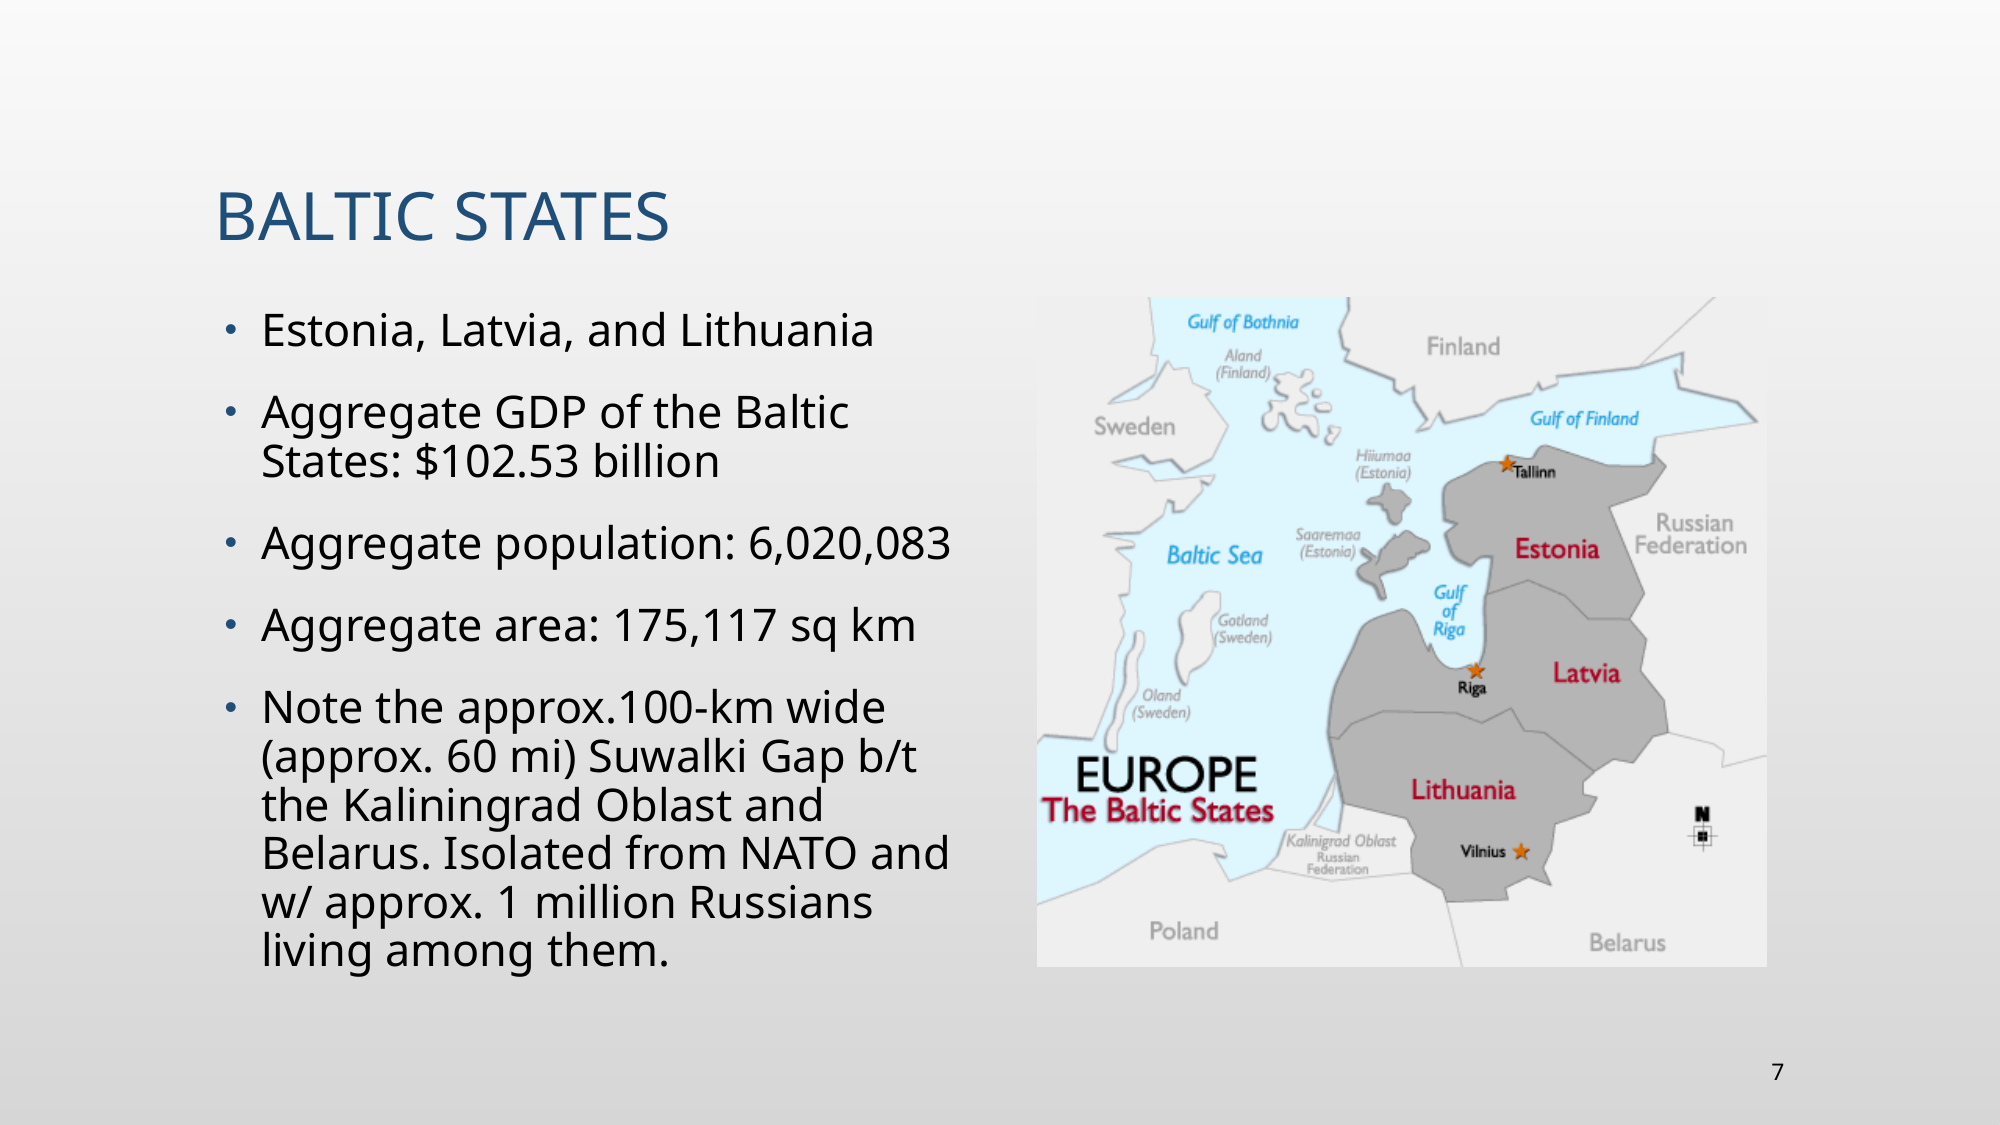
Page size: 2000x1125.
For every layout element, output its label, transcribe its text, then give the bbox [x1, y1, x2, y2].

title BALTIC states [199, 45, 1800, 263]
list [1037, 297, 1767, 967]
slide_number 7 [1612, 1057, 1800, 1088]
list Estonia, Latvia, and Lithuania Aggregate GDP of the Baltic States: $102.53 billion Aggregate population: 6,020,083 Aggregate area: 175,117 sq km Note the approx.100-km wide (approx. 60 mi) Suwalki Gap b/t the Kaliningrad Oblast and Belarus. Isolated from NATO and w/ approx. 1 million Russians living among them. [202, 299, 975, 1013]
